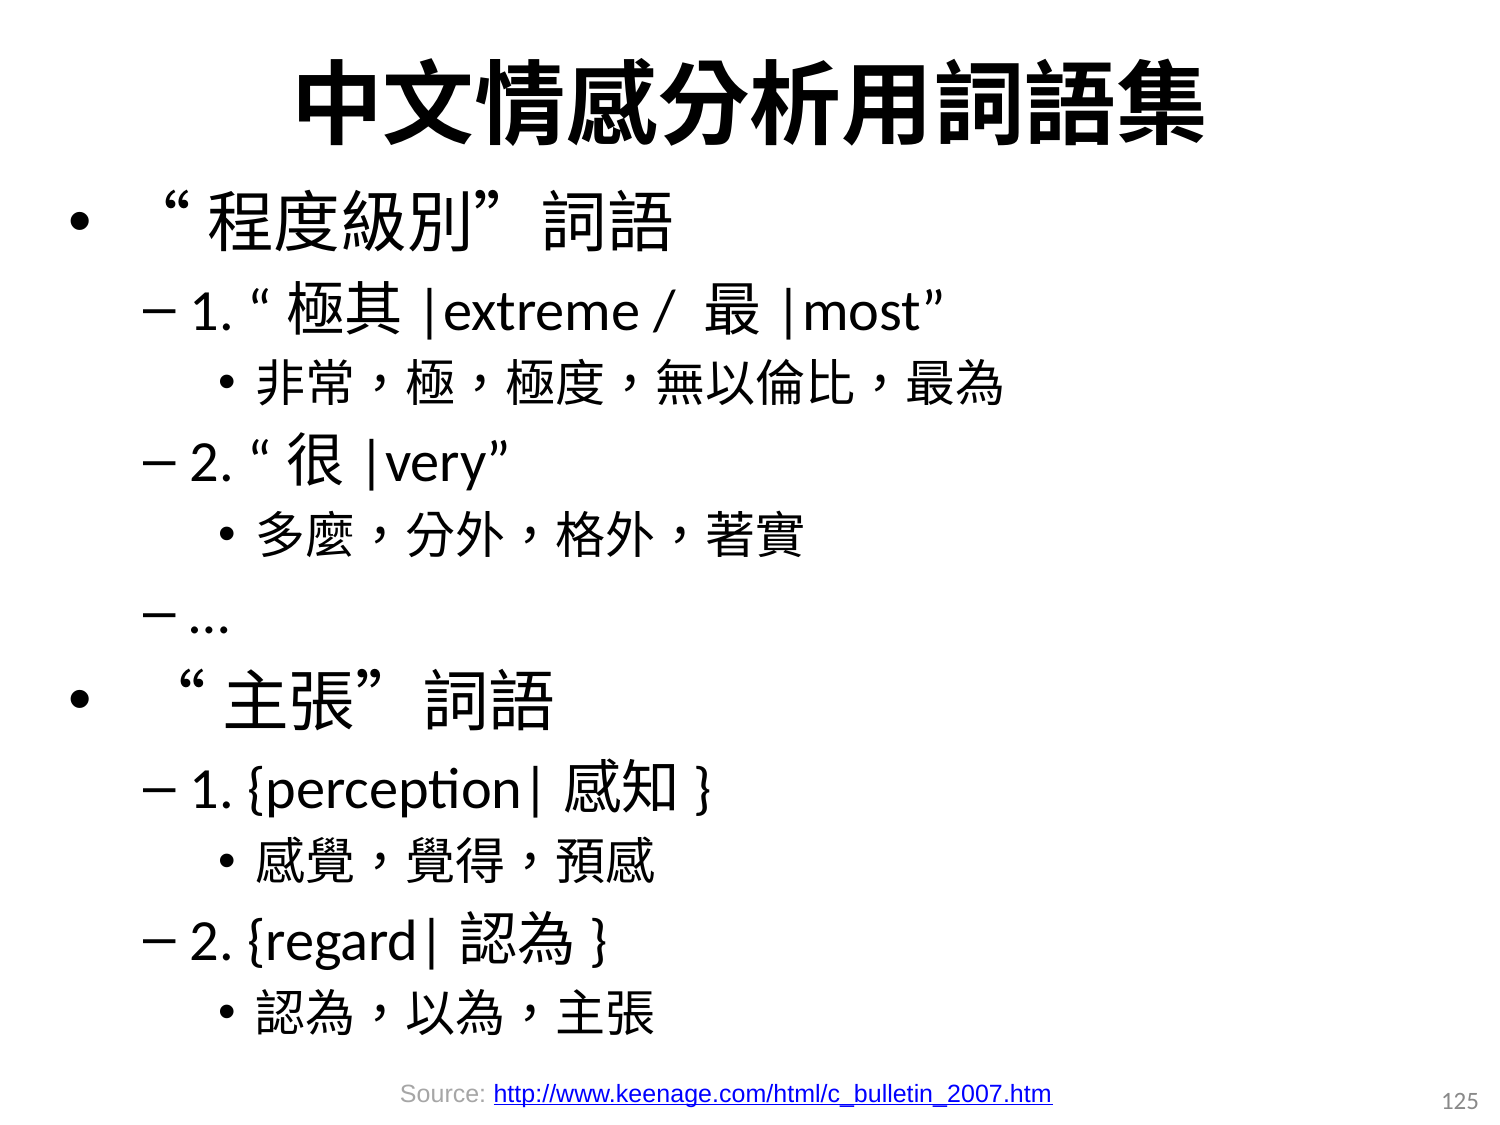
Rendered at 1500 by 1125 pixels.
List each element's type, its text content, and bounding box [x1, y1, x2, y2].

slide_number 125 [1144, 1069, 1495, 1125]
text_box Source: http://www.keenage.com/html/c_bulletin_2007.htm [53, 1070, 1400, 1115]
title 中文情感分析用詞語集 [75, 31, 1425, 171]
list “程度級別”詞語 1. “極其|extreme / 最|most” 非常，極，極度，無以倫比，最為 2. “很|very” 多麼，分外，格外，著實 … “主張”詞語 1. {perception|感知} 感覺，覺得，預感 2. {regard|認為} 認為，以為，主張 [53, 172, 1459, 1059]
